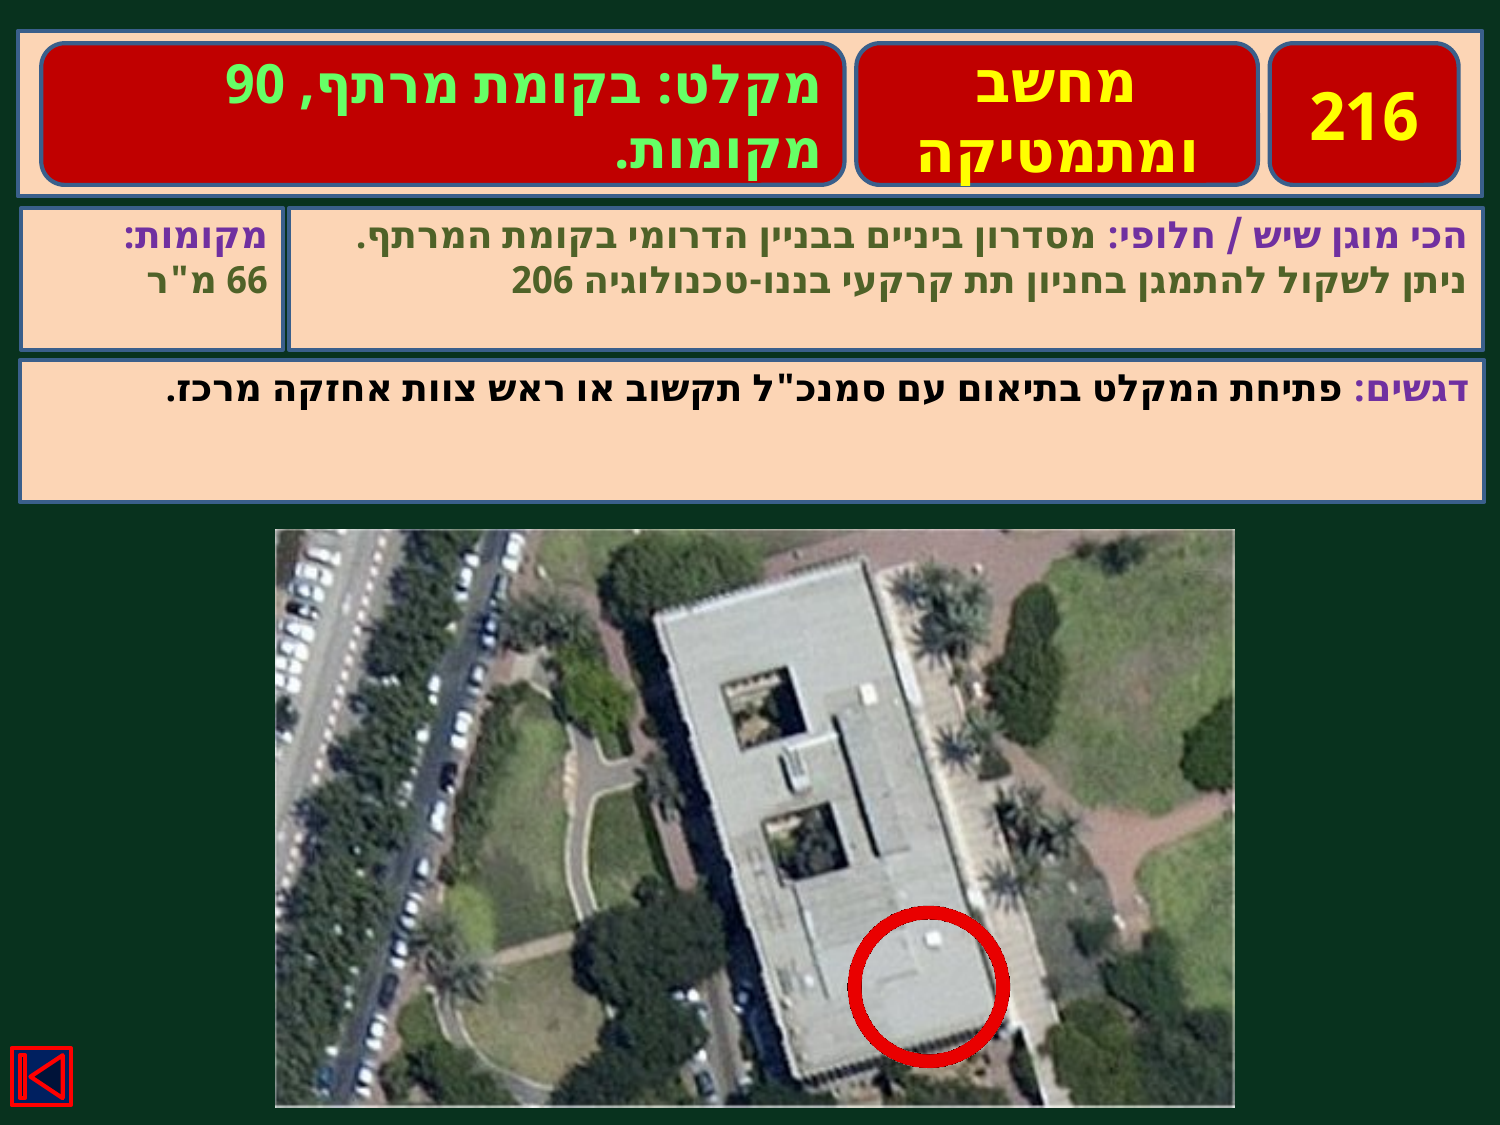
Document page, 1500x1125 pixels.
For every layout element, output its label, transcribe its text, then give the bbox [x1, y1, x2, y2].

text_box מקומות: 66 מ"ר [19, 206, 285, 352]
text_box [10, 1046, 73, 1107]
text_box [16, 29, 1484, 198]
picture [274, 529, 1235, 1109]
text_box 216 [1267, 41, 1461, 187]
text_box הכי מוגן שיש / חלופי: מסדרון ביניים בבניין הדרומי בקומת המרתף. ניתן לשקול להתמגן בחניון תת קרקעי בננו-טכנולוגיה 206 [287, 206, 1485, 352]
text_box מחשב ומתמטיקה [854, 41, 1261, 187]
text_box דגשים: פתיחת המקלט בתיאום עם סמנכ"ל תקשוב או ראש צוות אחזקה מרכז. [18, 358, 1486, 504]
text_box מקלט: בקומת מרתף, 90 מקומות. [39, 41, 847, 187]
